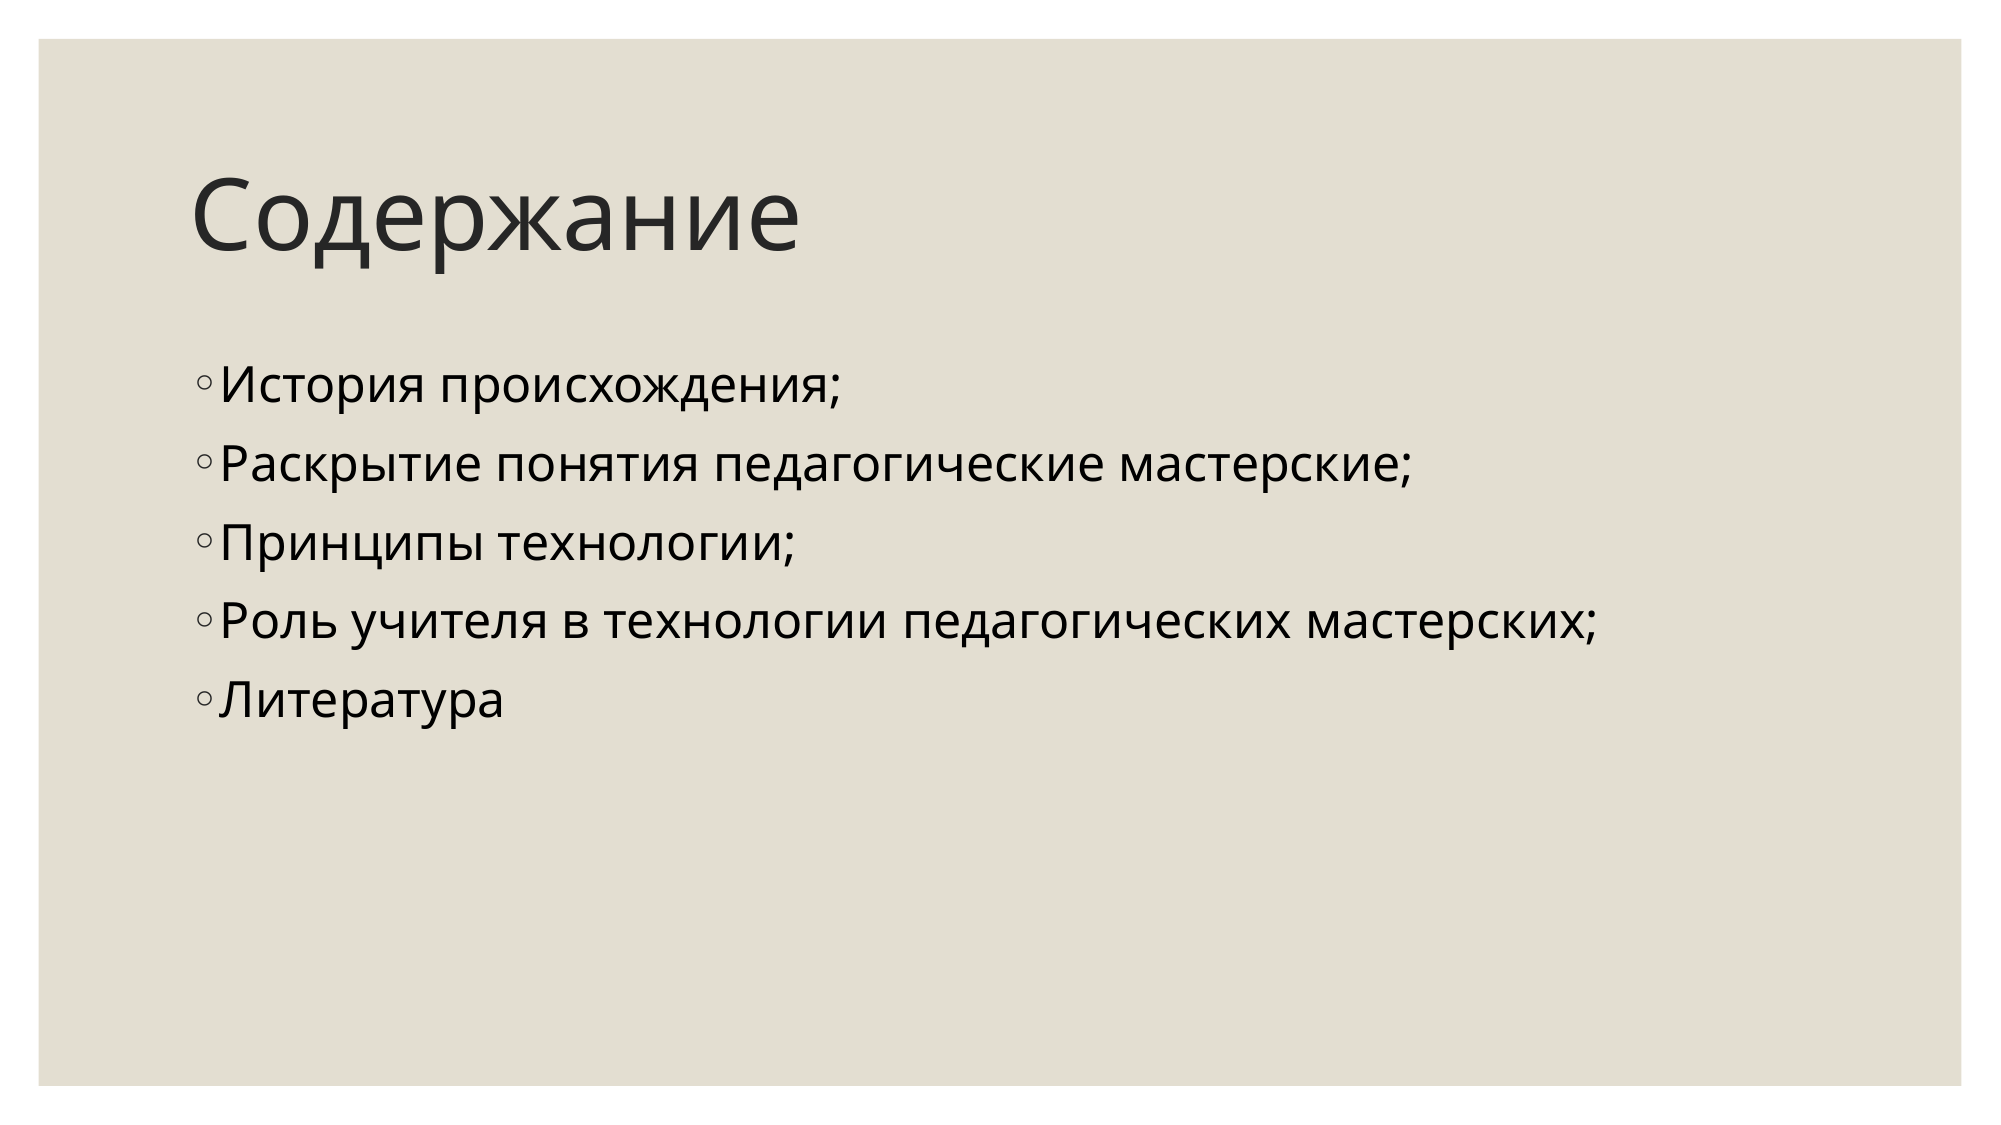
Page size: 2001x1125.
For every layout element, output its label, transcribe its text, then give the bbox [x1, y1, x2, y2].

list История происхождения; Раскрытие понятия педагогические мастерские; Принципы технологии; Роль учителя в технологии педагогических мастерских; Литература [174, 345, 1825, 990]
title Содержание [174, 105, 1825, 331]
